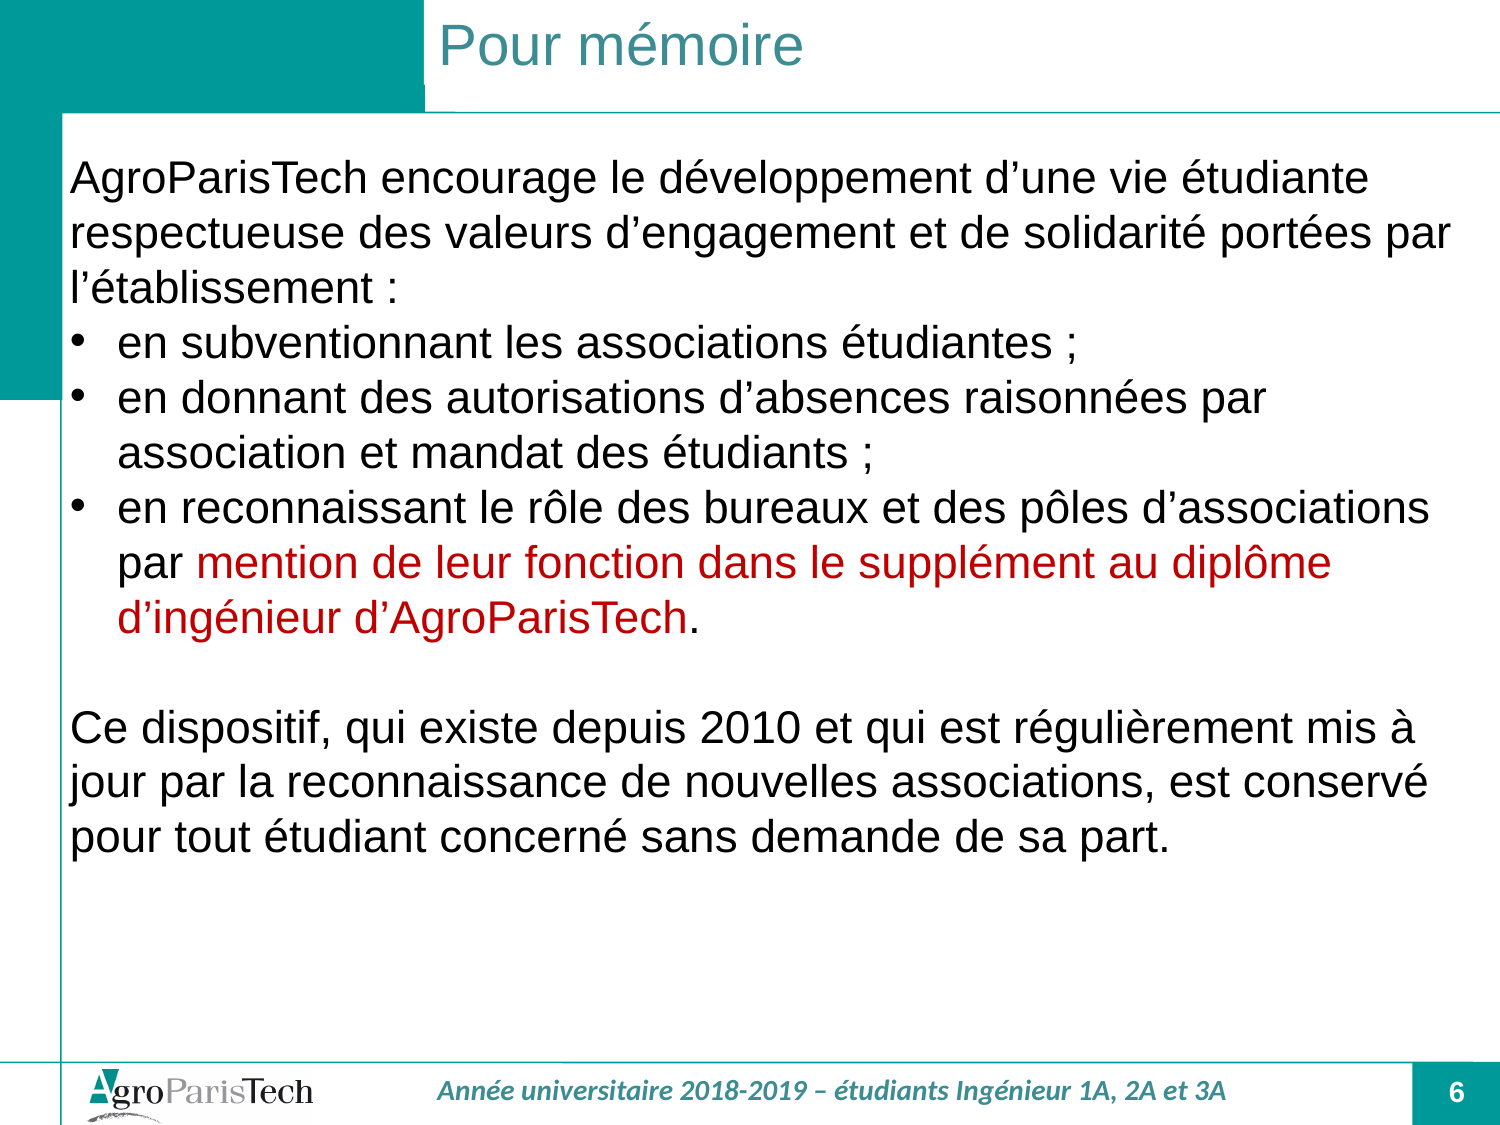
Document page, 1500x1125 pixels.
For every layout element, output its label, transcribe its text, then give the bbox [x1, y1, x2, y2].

text_box Pour mémoire [422, 0, 1500, 87]
picture [87, 1069, 313, 1124]
slide_number 6 [1344, 1065, 1481, 1125]
text_box AgroParisTech encourage le développement d’une vie étudiante respectueuse des valeurs d’engagement et de solidarité portées par l’établissement : en subventionnant les associations étudiantes ; en donnant des autorisations d’absences raisonnées par association et mandat des étudiants ; en reconnaissant le rôle des bureaux et des pôles d’associations par mention de leur fonction dans le supplément au diplôme d’ingénieur d’AgroParisTech. Ce dispositif, qui existe depuis 2010 et qui est régulièrement mis à jour par la reconnaissance de nouvelles associations, est conservé pour tout étudiant concerné sans demande de sa part. [55, 100, 1500, 980]
